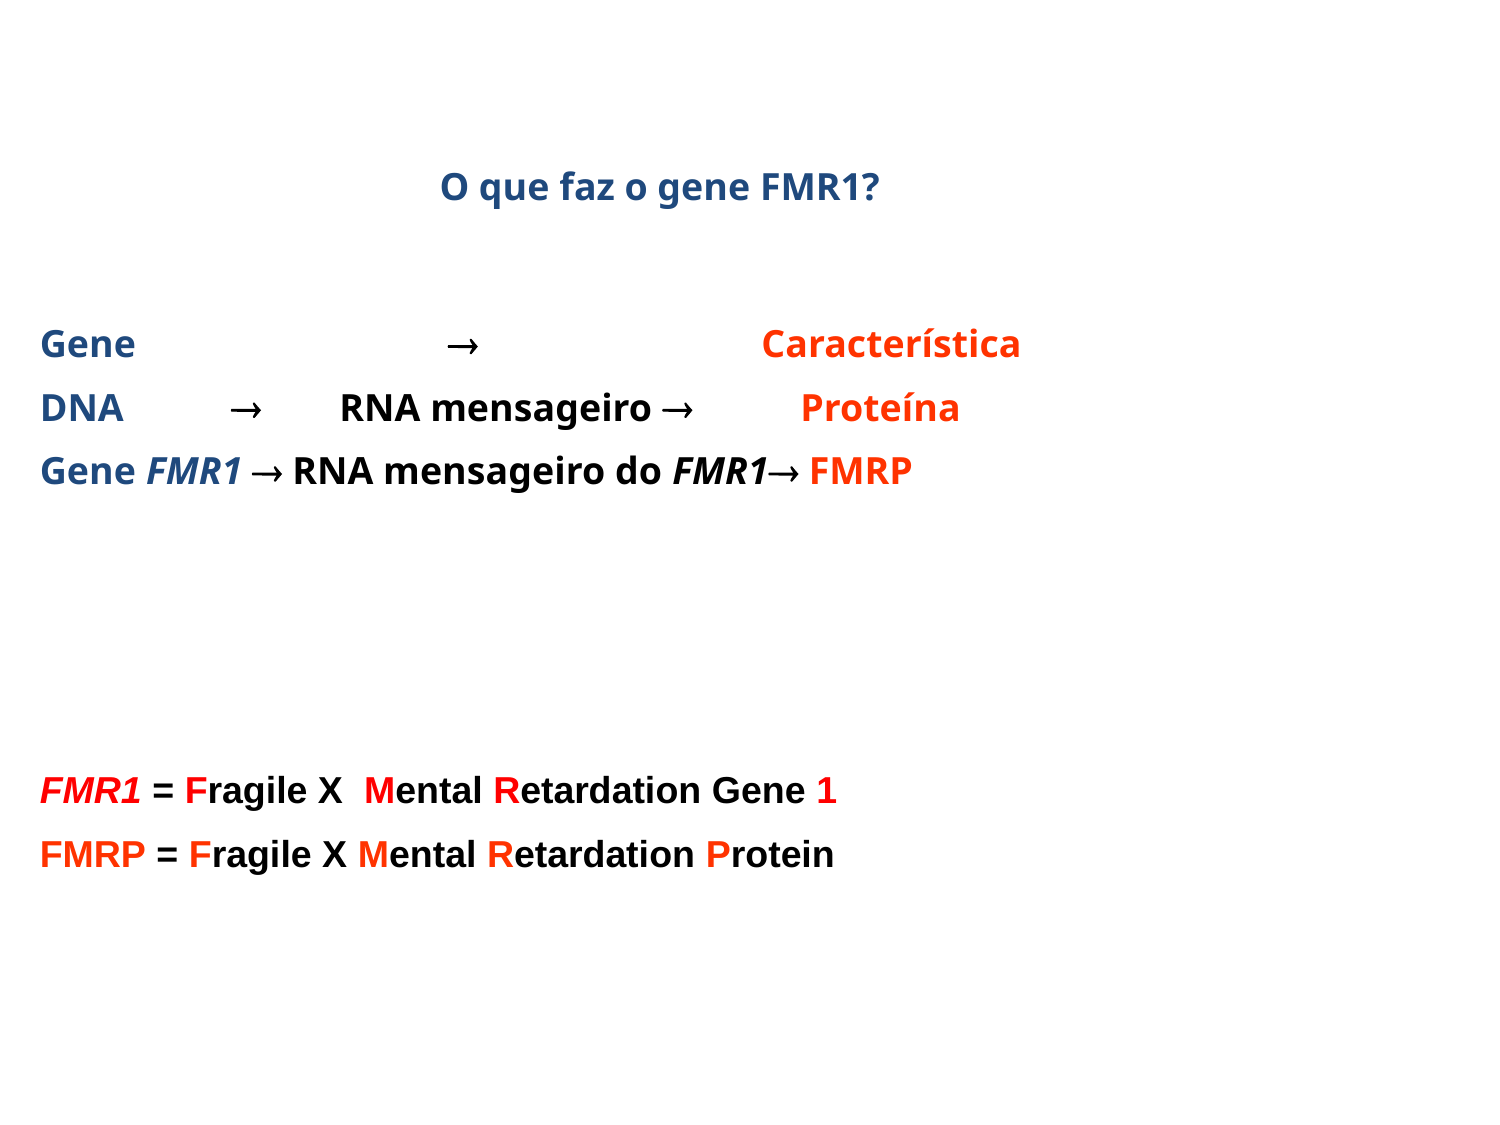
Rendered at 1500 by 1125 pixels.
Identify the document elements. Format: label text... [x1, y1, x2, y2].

text_box O que faz o gene FMR1? [424, 155, 896, 216]
text_box Gene  Característica DNA  RNA mensageiro  Proteína Gene FMR1  RNA mensageiro do FMR1 FMRP FMR1 = Fragile X Mental Retardation Gene 1 FMRP = Fragile X Mental Retardation Protein [24, 248, 1475, 1125]
